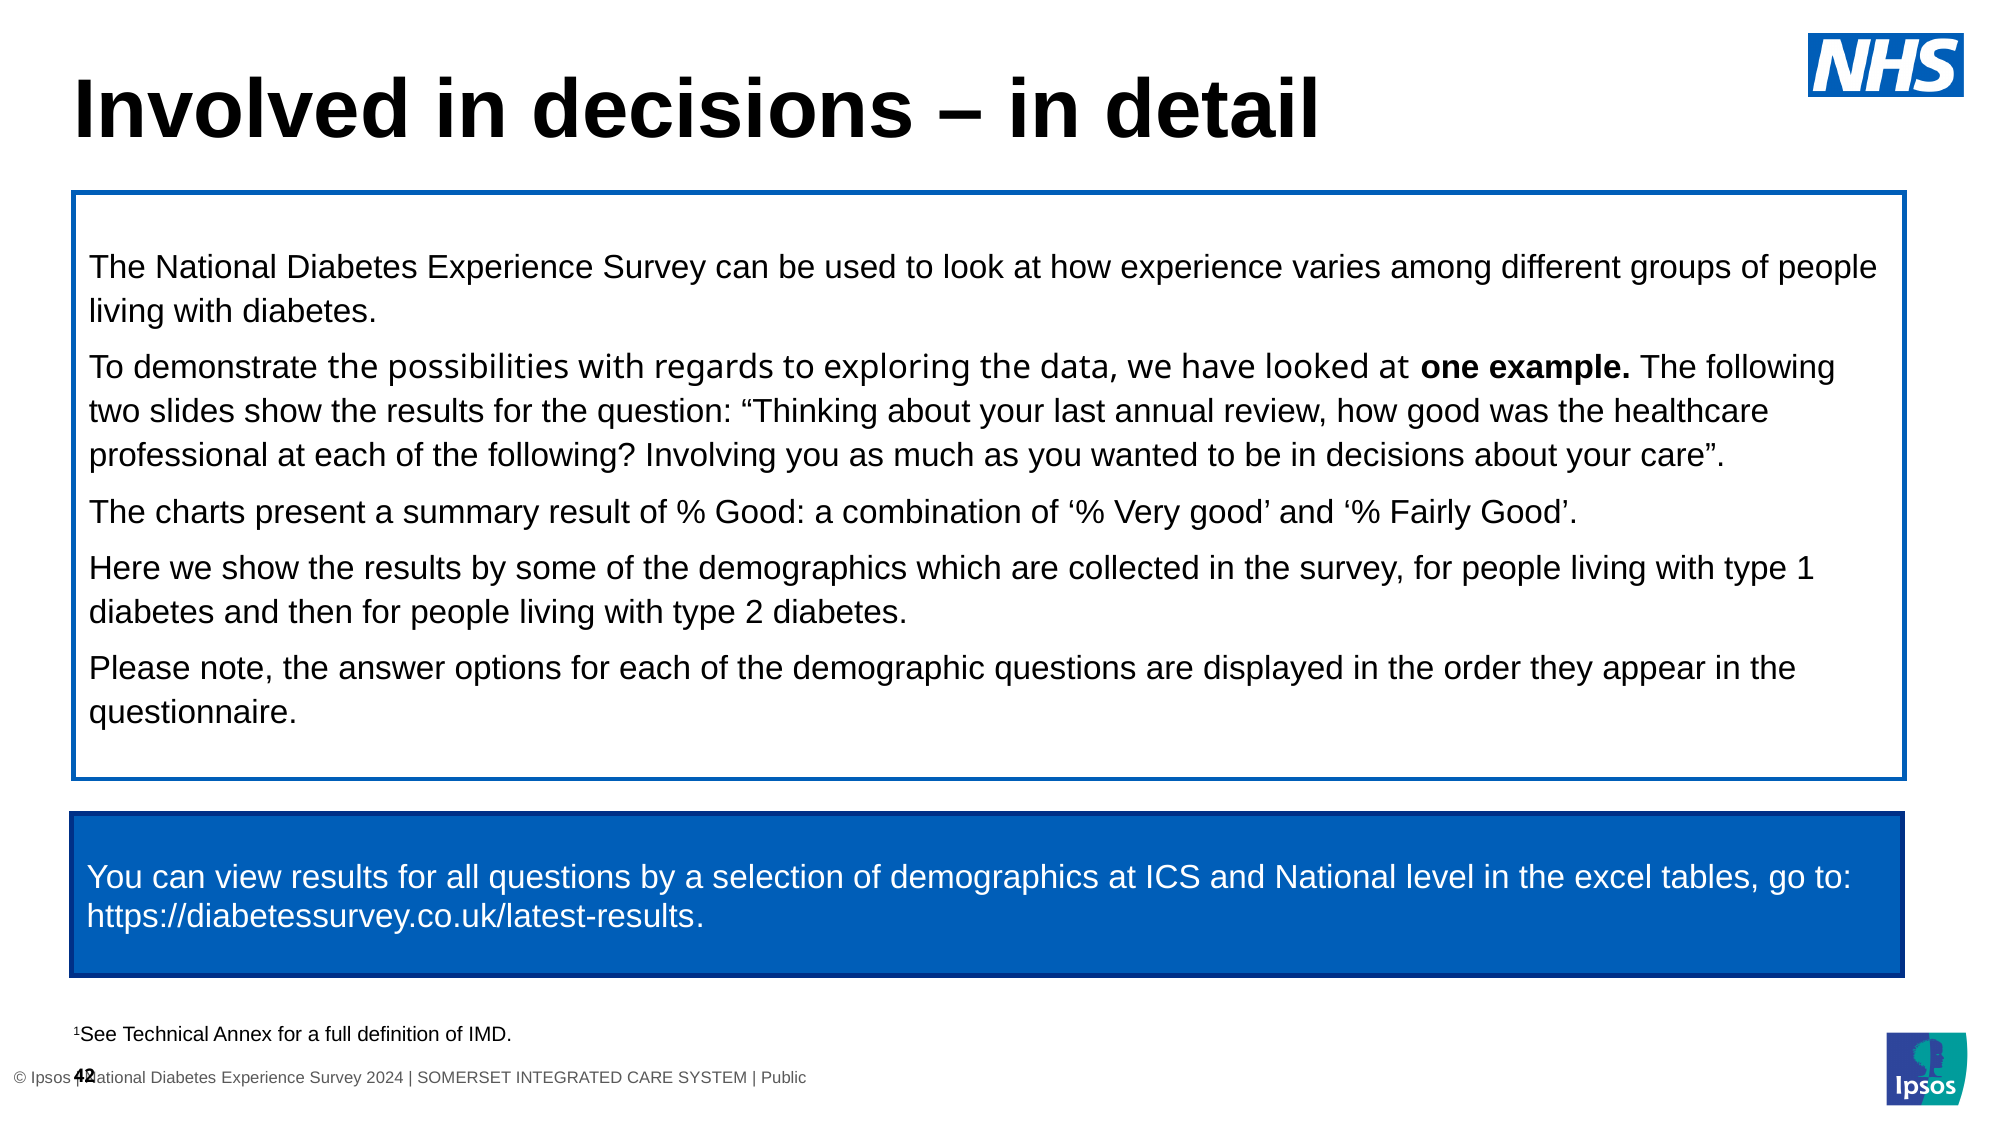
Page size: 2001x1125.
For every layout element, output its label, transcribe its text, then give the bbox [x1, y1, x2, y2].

slide_number 42 [73, 1053, 124, 1090]
picture [1886, 1032, 1968, 1106]
title Involved in decisions – in detail [73, 65, 1928, 193]
text_box The National Diabetes Experience Survey can be used to look at how experience varies among different groups of people living with diabetes. To demonstrate the possibilities with regards to exploring the data, we have looked at one example. The following two slides show the results for the question: “Thinking about your last annual review, how good was the healthcare professional at each of the following? Involving you as much as you wanted to be in decisions about your care”. The charts present a summary result of % Good: a combination of ‘% Very good’ and ‘% Fairly Good’. Here we show the results by some of the demographics which are collected in the survey, for people living with type 1 diabetes and then for people living with type 2 diabetes. Please note, the answer options for each of the demographic questions are displayed in the order they appear in the questionnaire. [73, 191, 1905, 780]
text_box You can view results for all questions by a selection of demographics at ICS and National level in the excel tables, go to: https://diabetessurvey.co.uk/latest-results. [71, 813, 1903, 977]
table_header 1See Technical Annex for a full definition of IMD. [58, 1015, 1808, 1053]
picture [1807, 33, 1964, 97]
